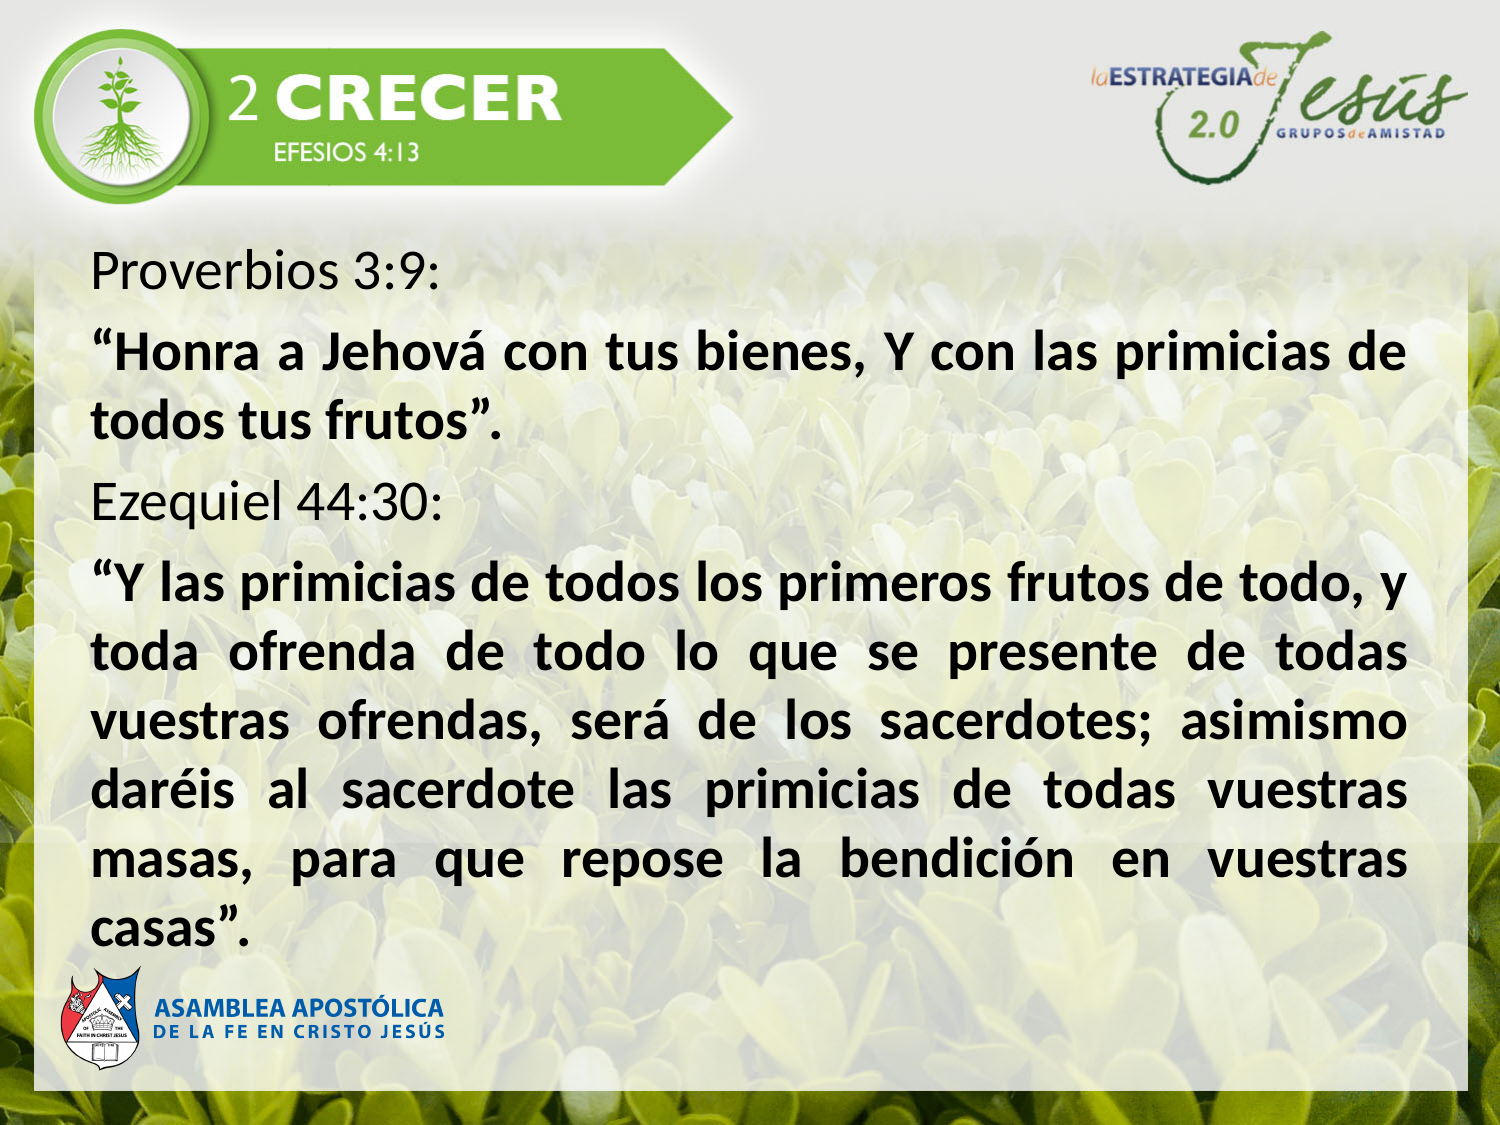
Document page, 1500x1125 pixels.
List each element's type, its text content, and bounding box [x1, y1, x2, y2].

list Proverbios 3:9: “Honra a Jehová con tus bienes, Y con las primicias de todos tus frutos”. Ezequiel 44:30: “Y las primicias de todos los primeros frutos de todo, y toda ofrenda de todo lo que se presente de todas vuestras ofrendas, será de los sacerdotes; asimismo daréis al sacerdote las primicias de todas vuestras masas, para que repose la bendición en vuestras casas”. [75, 224, 1425, 967]
picture [0, 0, 1500, 1125]
